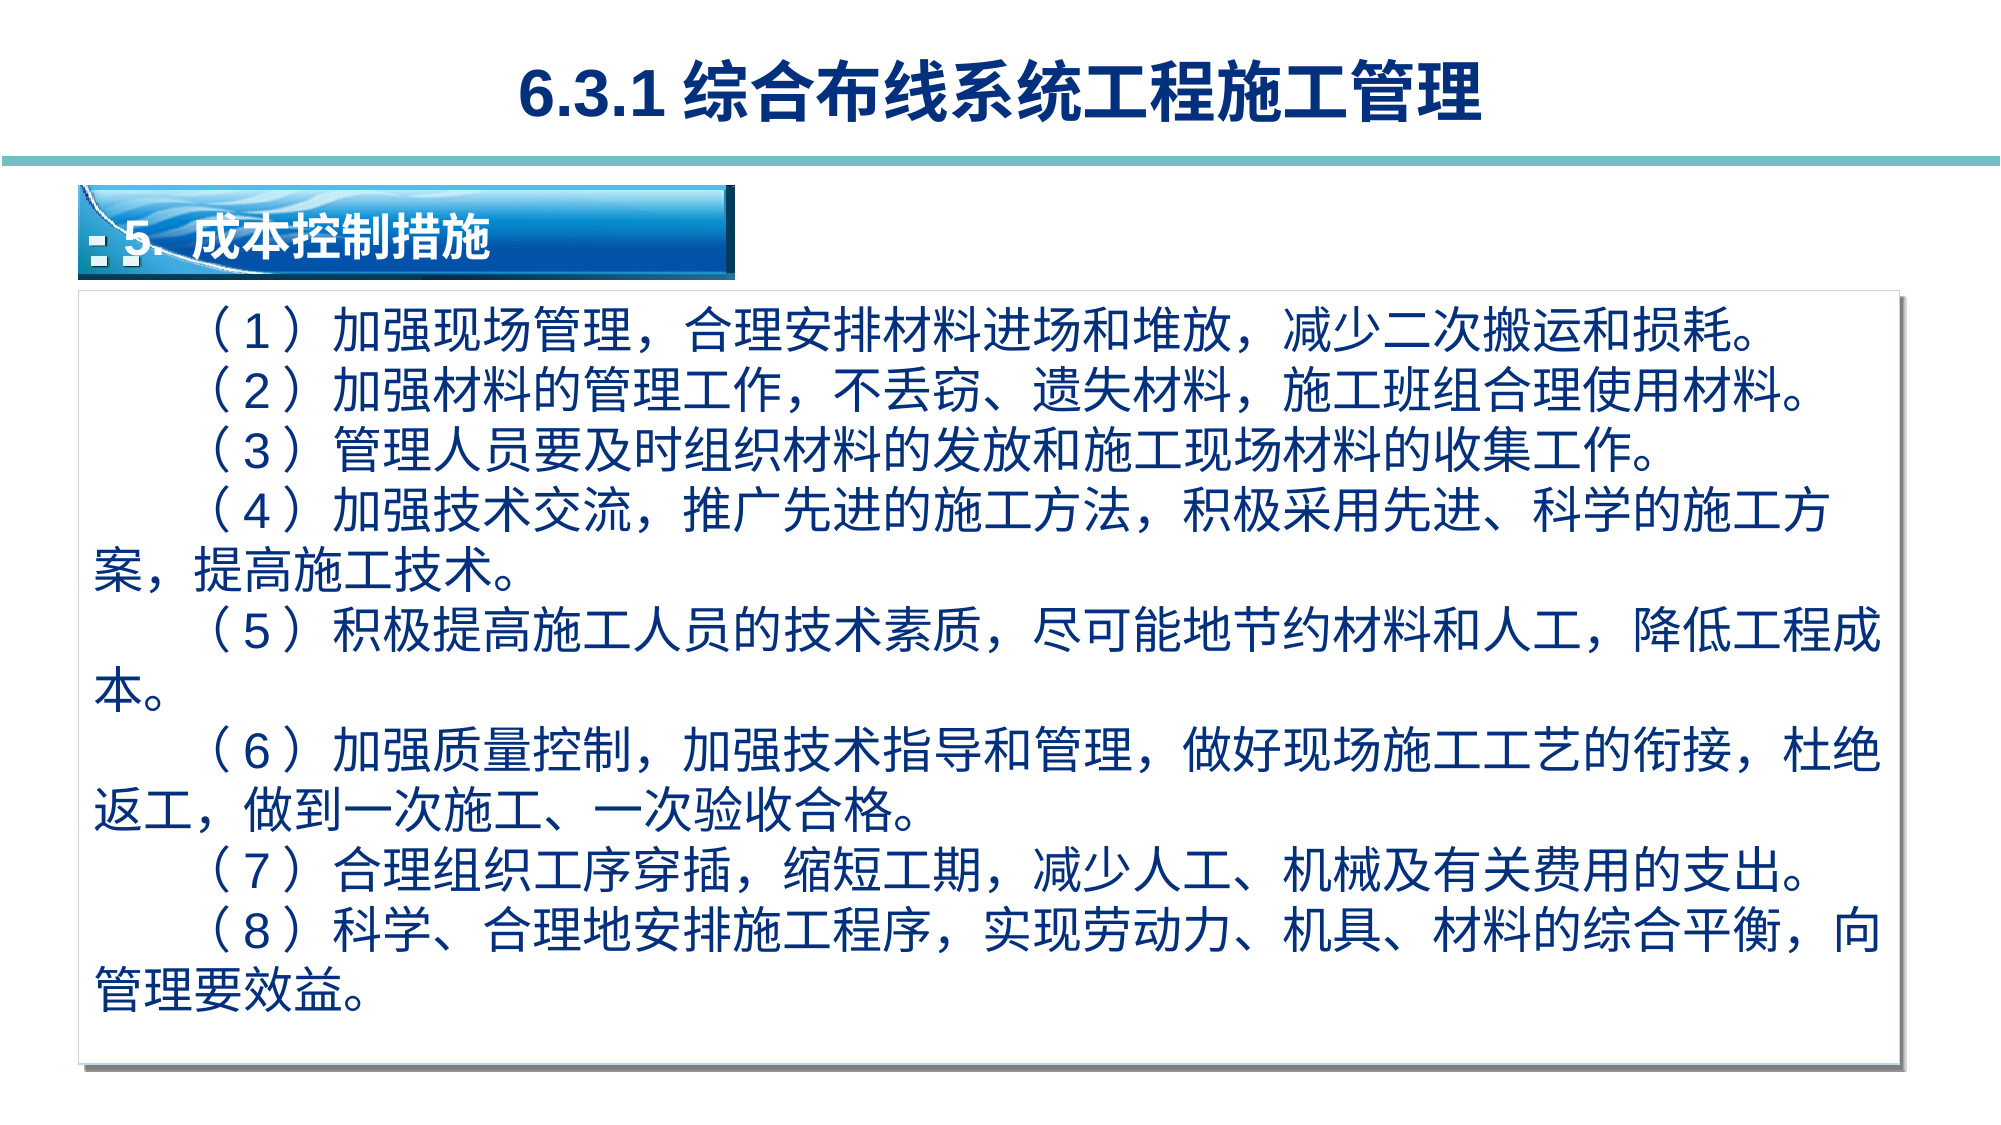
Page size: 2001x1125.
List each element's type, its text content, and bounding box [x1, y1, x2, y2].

picture [78, 184, 736, 281]
text_box 6.3.1综合布线系统工程施工管理 [503, 42, 1638, 138]
text_box （1）加强现场管理，合理安排材料进场和堆放，减少二次搬运和损耗。 （2）加强材料的管理工作，不丢窃、遗失材料，施工班组合理使用材料。 （3）管理人员要及时组织材料的发放和施工现场材料的收集工作。 （4）加强技术交流，推广先进的施工方法，积极采用先进、科学的施工方案，提高施工技术。 （5）积极提高施工人员的技术素质，尽可能地节约材料和人工，降低工程成本。 （6）加强质量控制，加强技术指导和管理，做好现场施工工艺的衔接，杜绝返工，做到一次施工、一次验收合格。 （7）合理组织工序穿插，缩短工期，减少人工、机械及有关费用的支出。 （8）科学、合理地安排施工程序，实现劳动力、机具、材料的综合平衡，向管理要效益。 [78, 290, 1900, 1065]
